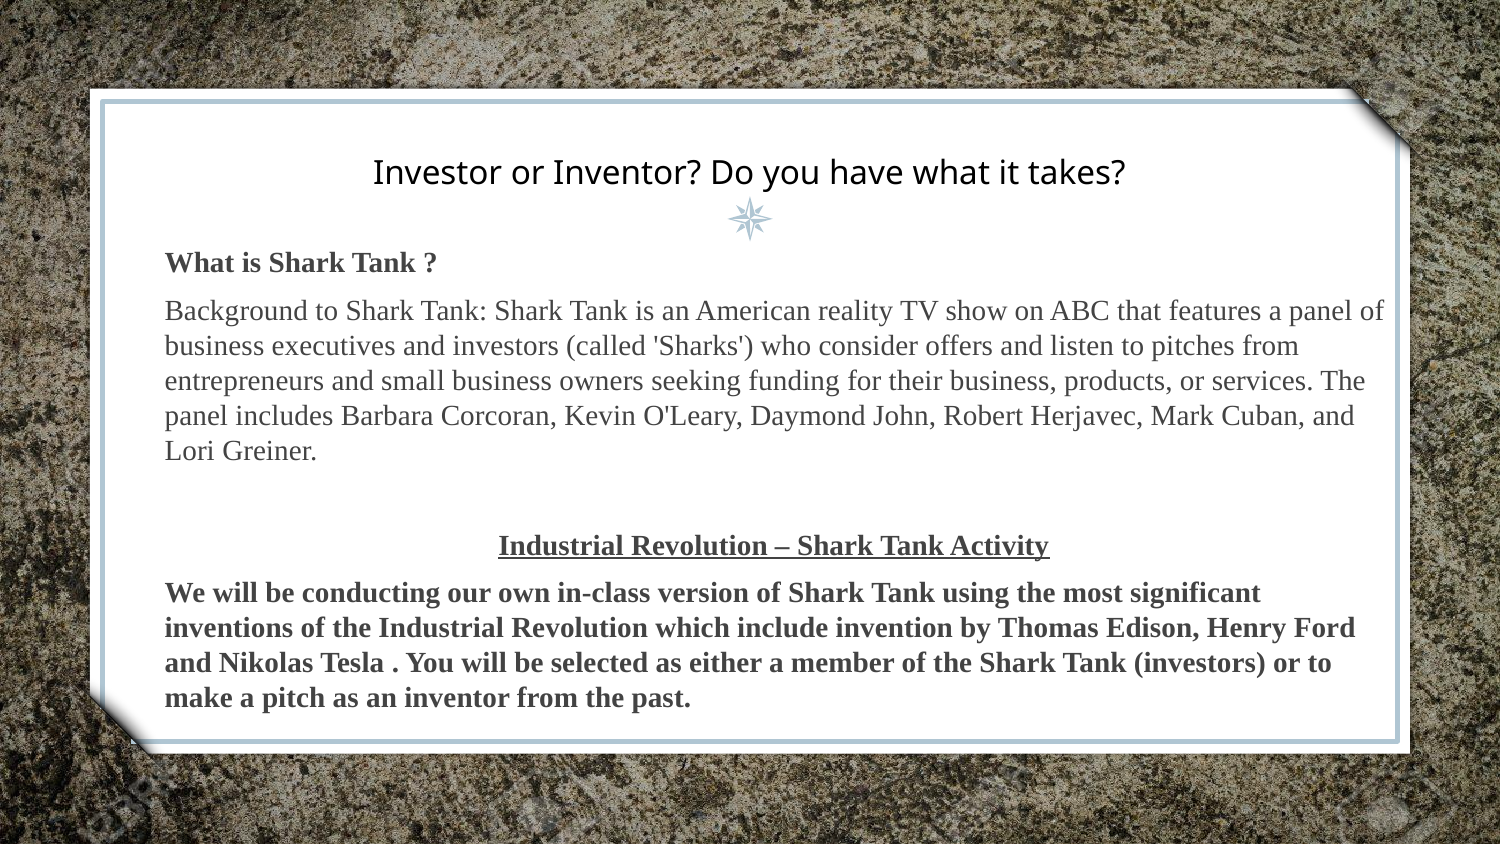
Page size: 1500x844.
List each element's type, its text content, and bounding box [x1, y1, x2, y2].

title Investor or Inventor? Do you have what it takes? [164, 101, 1336, 192]
list What is Shark Tank ? Background to Shark Tank: Shark Tank is an American reality TV show on ABC that features a panel of business executives and investors (called 'Sharks') who consider offers and listen to pitches from entrepreneurs and small business owners seeking funding for their business, products, or services. The panel includes Barbara Corcoran, Kevin O'Leary, Daymond John, Robert Herjavec, Mark Cuban, and Lori Greiner. Industrial Revolution – Shark Tank Activity We will be conducting our own in-class version of Shark Tank using the most significant inventions of the Industrial Revolution which include invention by Thomas Edison, Henry Ford and Nikolas Tesla . You will be selected as either a member of the Shark Tank (investors) or to make a pitch as an inventor from the past. [164, 243, 1391, 831]
picture [0, 0, 1500, 844]
